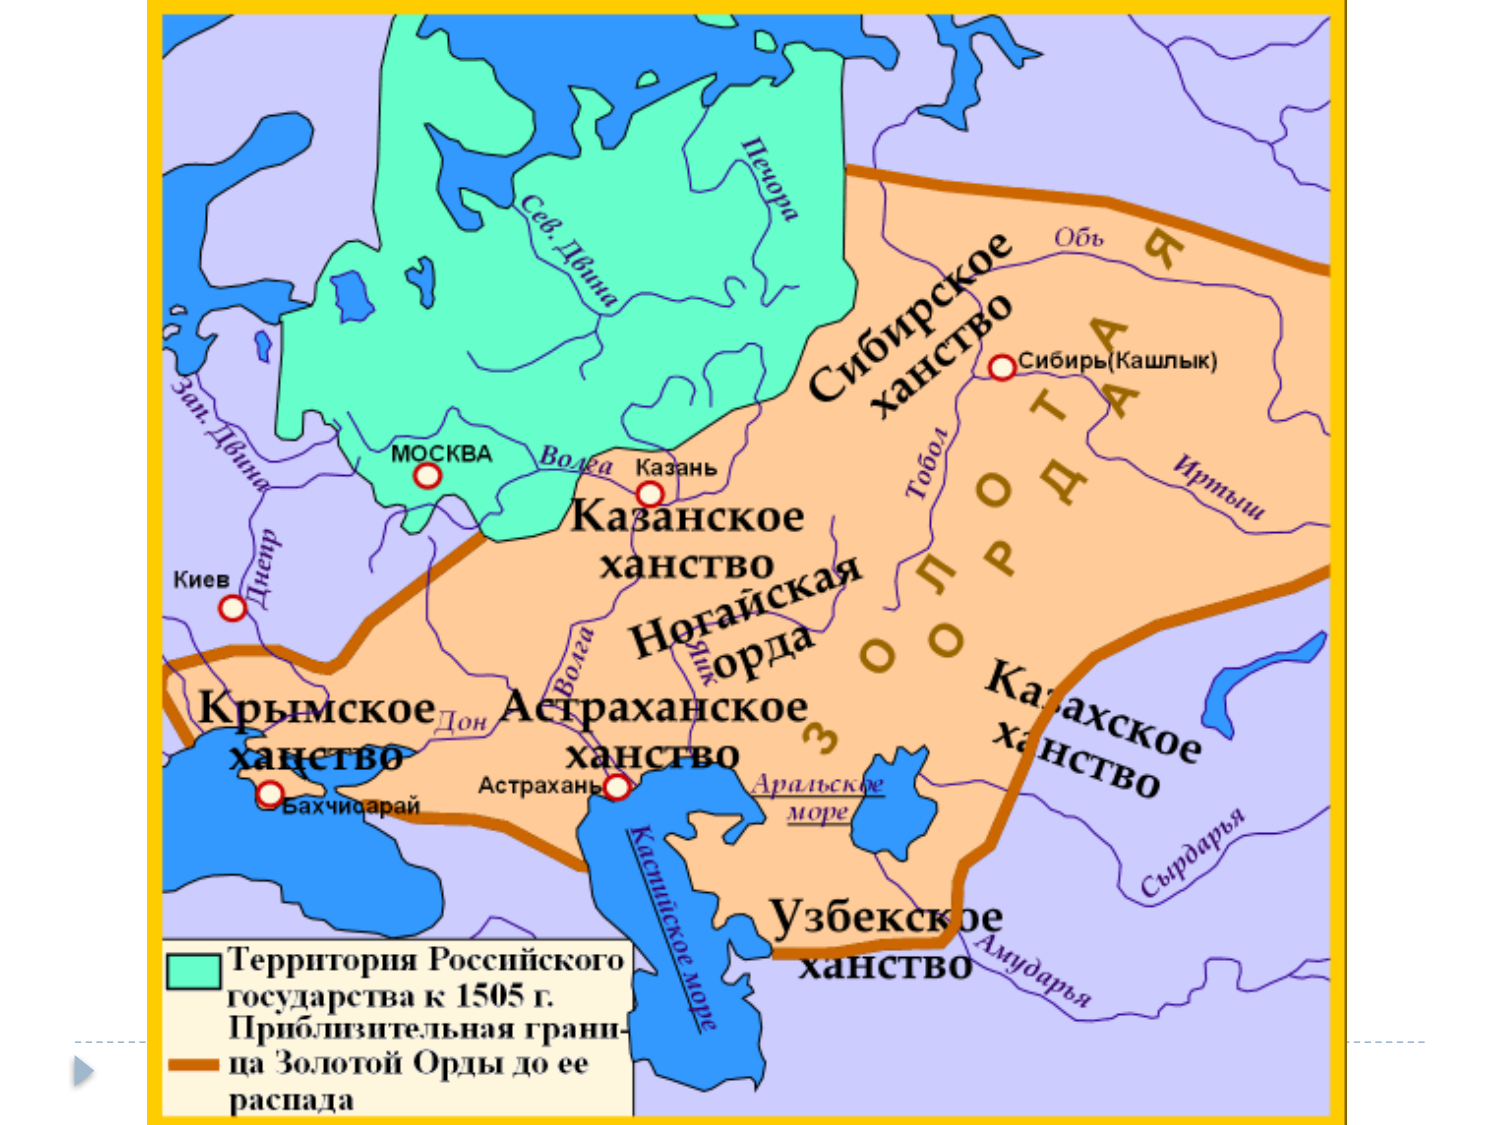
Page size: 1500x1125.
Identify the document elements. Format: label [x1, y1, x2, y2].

picture [147, 0, 1347, 1125]
